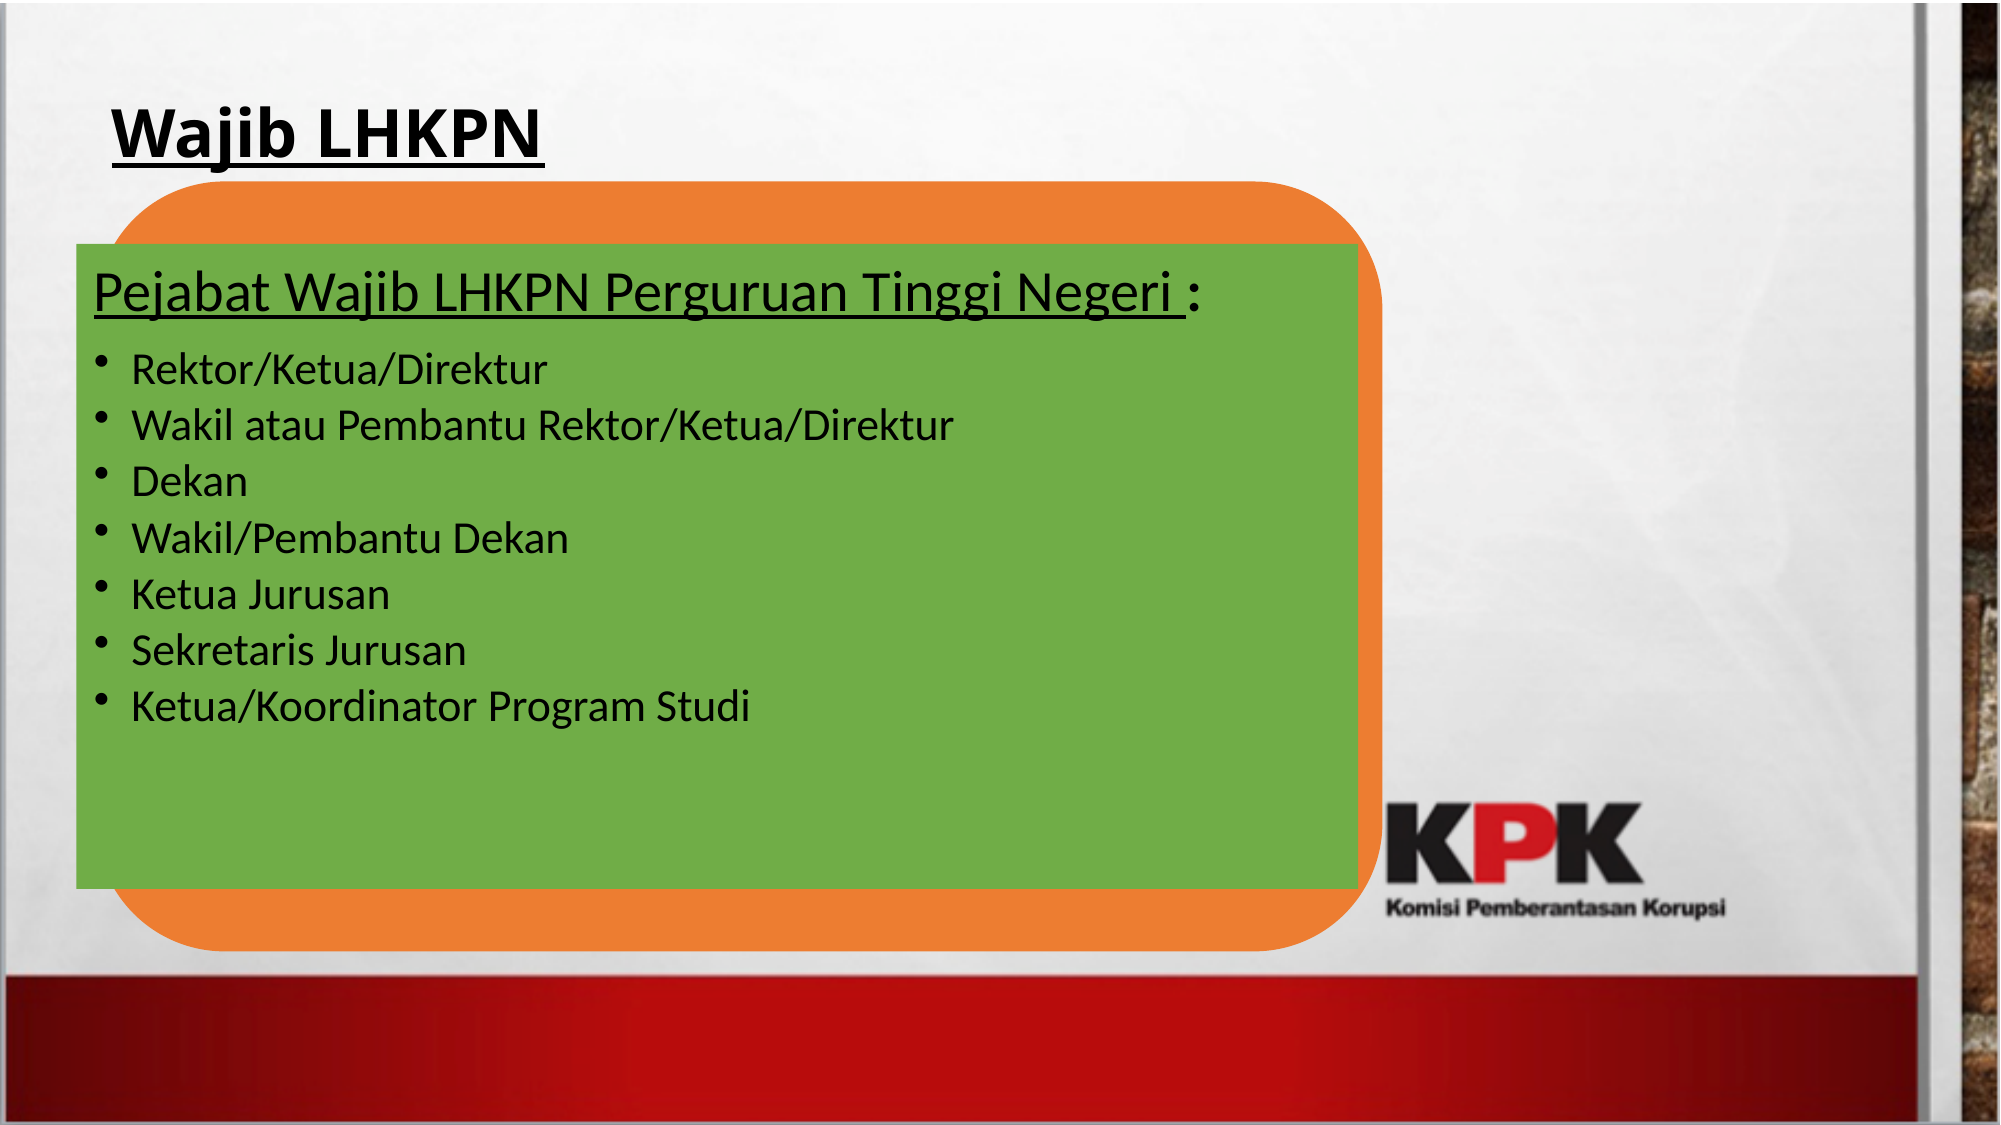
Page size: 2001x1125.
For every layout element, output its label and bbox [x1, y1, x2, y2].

picture [0, 3, 2000, 1125]
text_box [76, 181, 1383, 952]
